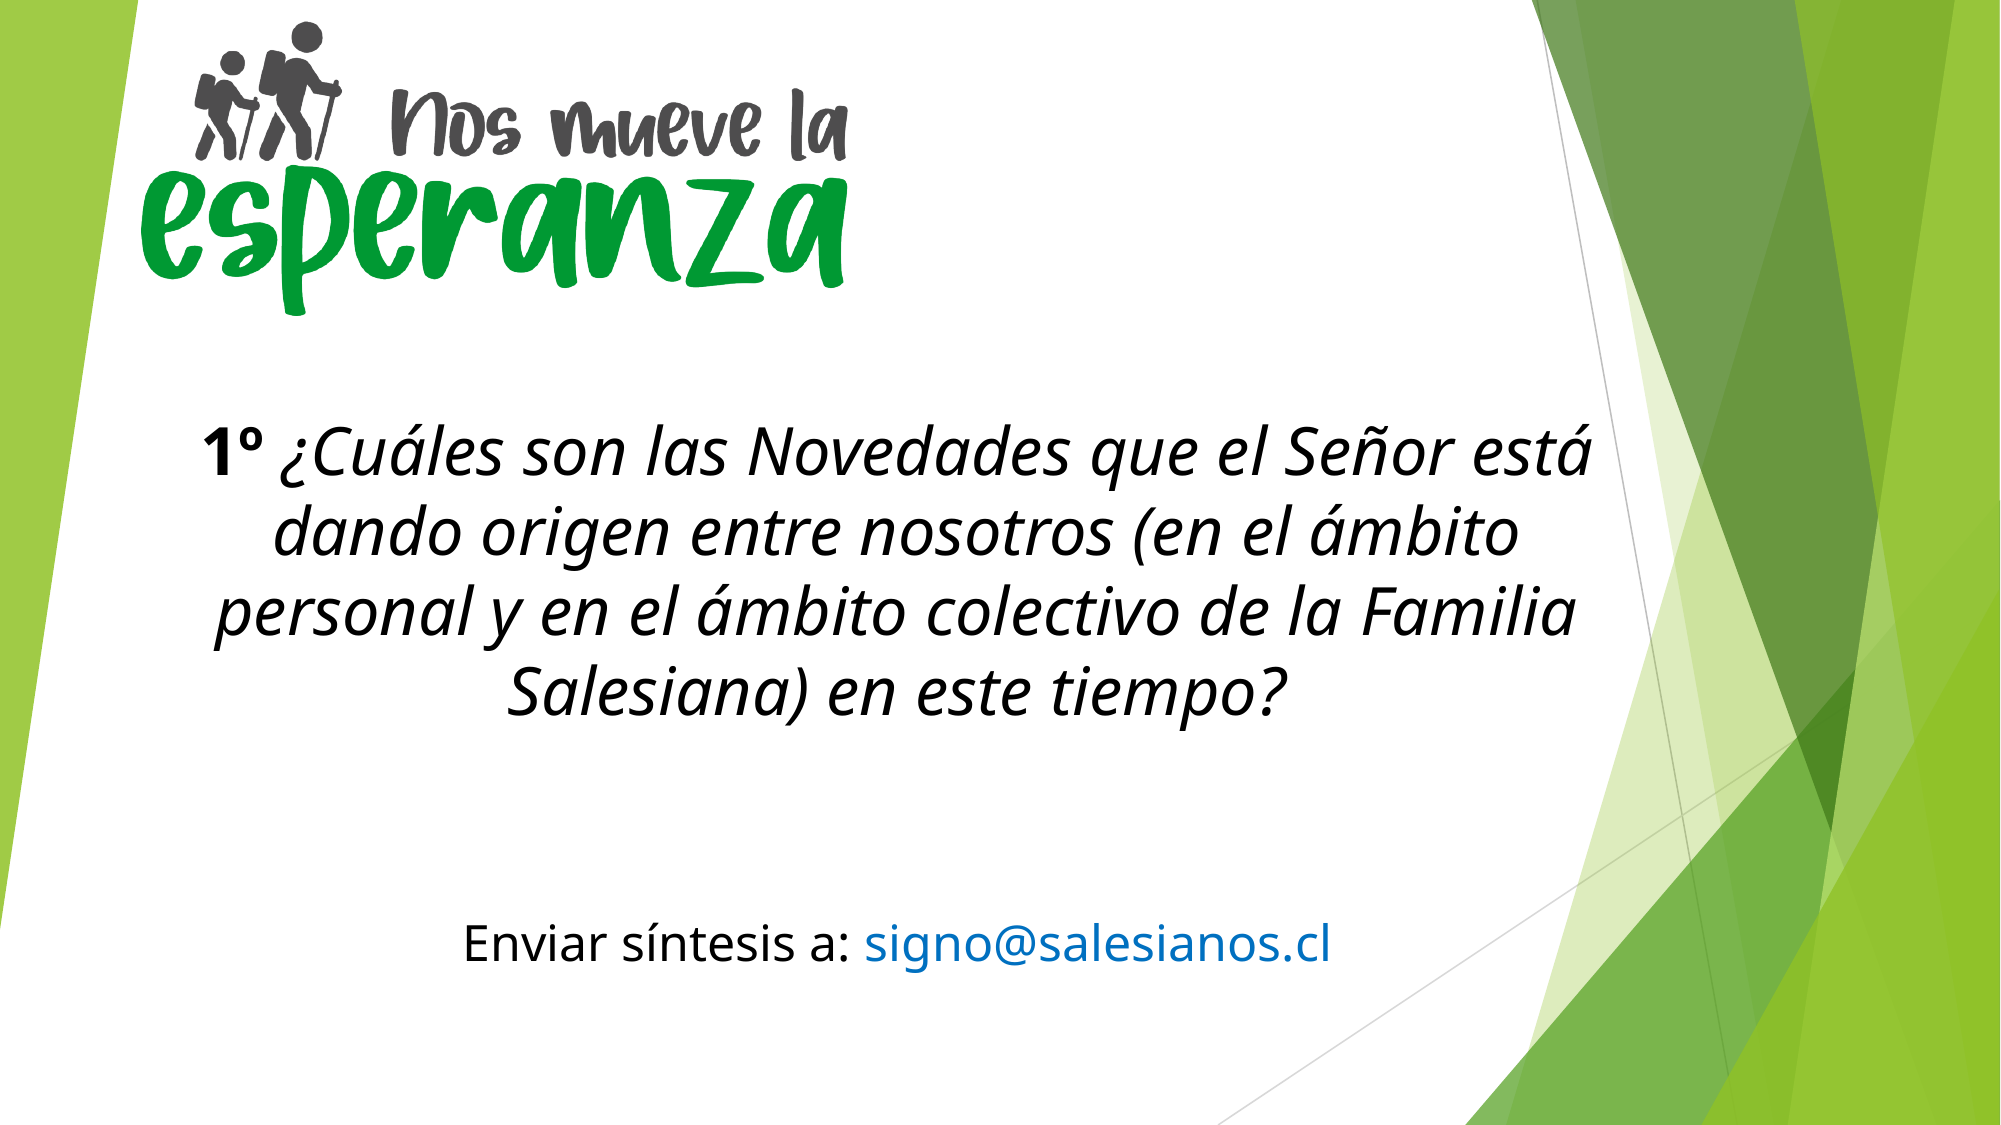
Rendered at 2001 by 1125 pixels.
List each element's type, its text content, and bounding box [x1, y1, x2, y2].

picture [141, 21, 848, 316]
text_box 1º ¿Cuáles son las Novedades que el Señor está dando origen entre nosotros (en el ámbito personal y en el ámbito colectivo de la Familia Salesiana) en este tiempo? Enviar síntesis a: signo@salesianos.cl [171, 401, 1623, 1103]
